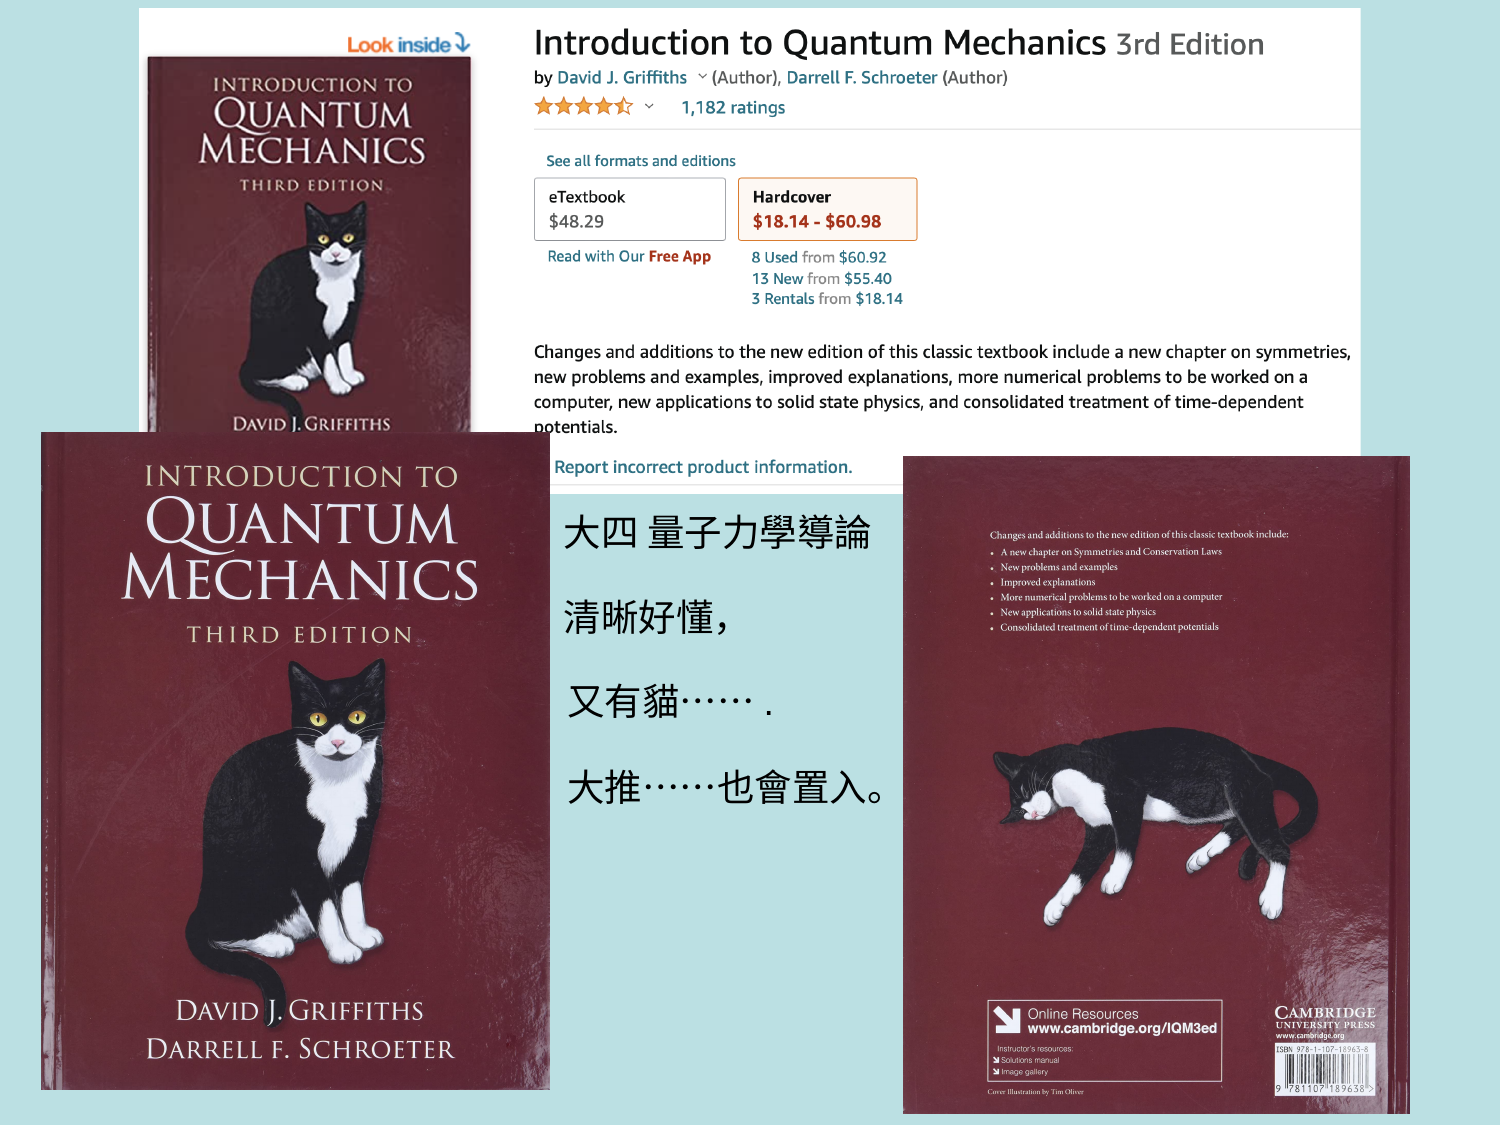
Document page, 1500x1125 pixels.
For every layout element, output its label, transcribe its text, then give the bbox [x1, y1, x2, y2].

text_box 清晰好懂， [555, 586, 857, 646]
picture [40, 8, 1410, 1115]
text_box 大推……也會置入。 [555, 756, 898, 817]
text_box 又有貓……. [555, 670, 813, 730]
text_box 大四 量子力學導論 [555, 501, 892, 562]
